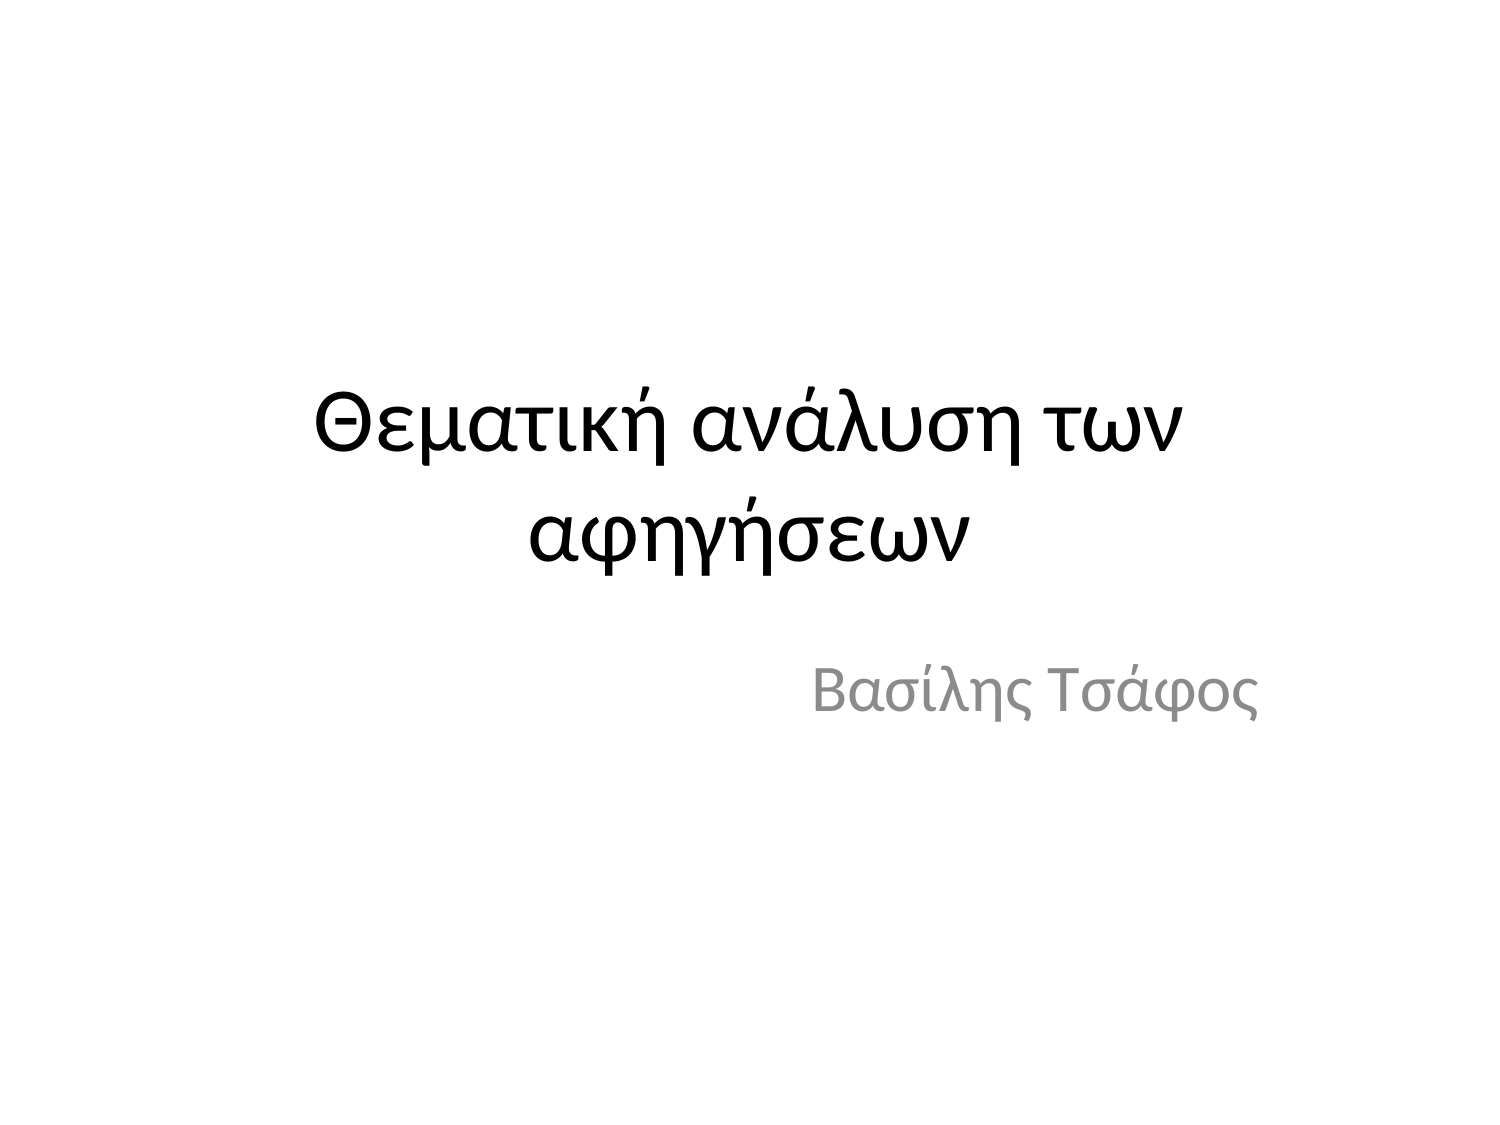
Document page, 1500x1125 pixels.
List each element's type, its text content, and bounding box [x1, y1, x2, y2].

subtitle Βασίλης Τσάφος [225, 637, 1275, 925]
title Θεματική ανάλυση των αφηγήσεων [112, 349, 1388, 591]
